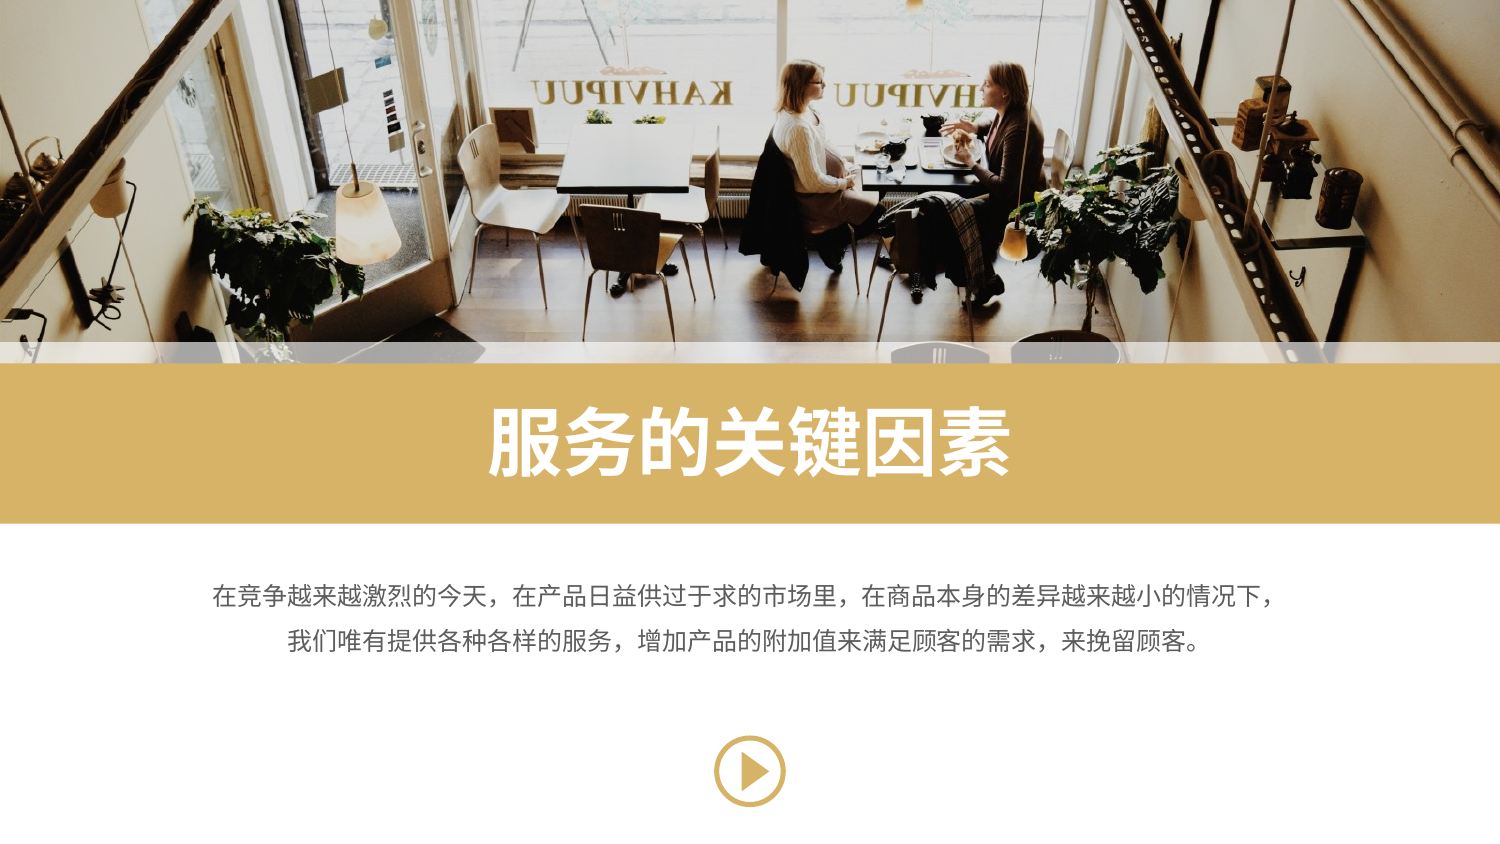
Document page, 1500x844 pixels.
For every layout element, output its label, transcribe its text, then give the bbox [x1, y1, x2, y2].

picture [0, 0, 1500, 365]
text_box [713, 734, 787, 809]
text_box [0, 365, 1500, 525]
text_box 服务的关键因素 [472, 387, 1028, 493]
text_box 在竞争越来越激烈的今天，在产品日益供过于求的市场里，在商品本身的差异越来越小的情况下，我们唯有提供各种各样的服务，增加产品的附加值来满足顾客的需求，来挽留顾客。 [193, 558, 1307, 663]
